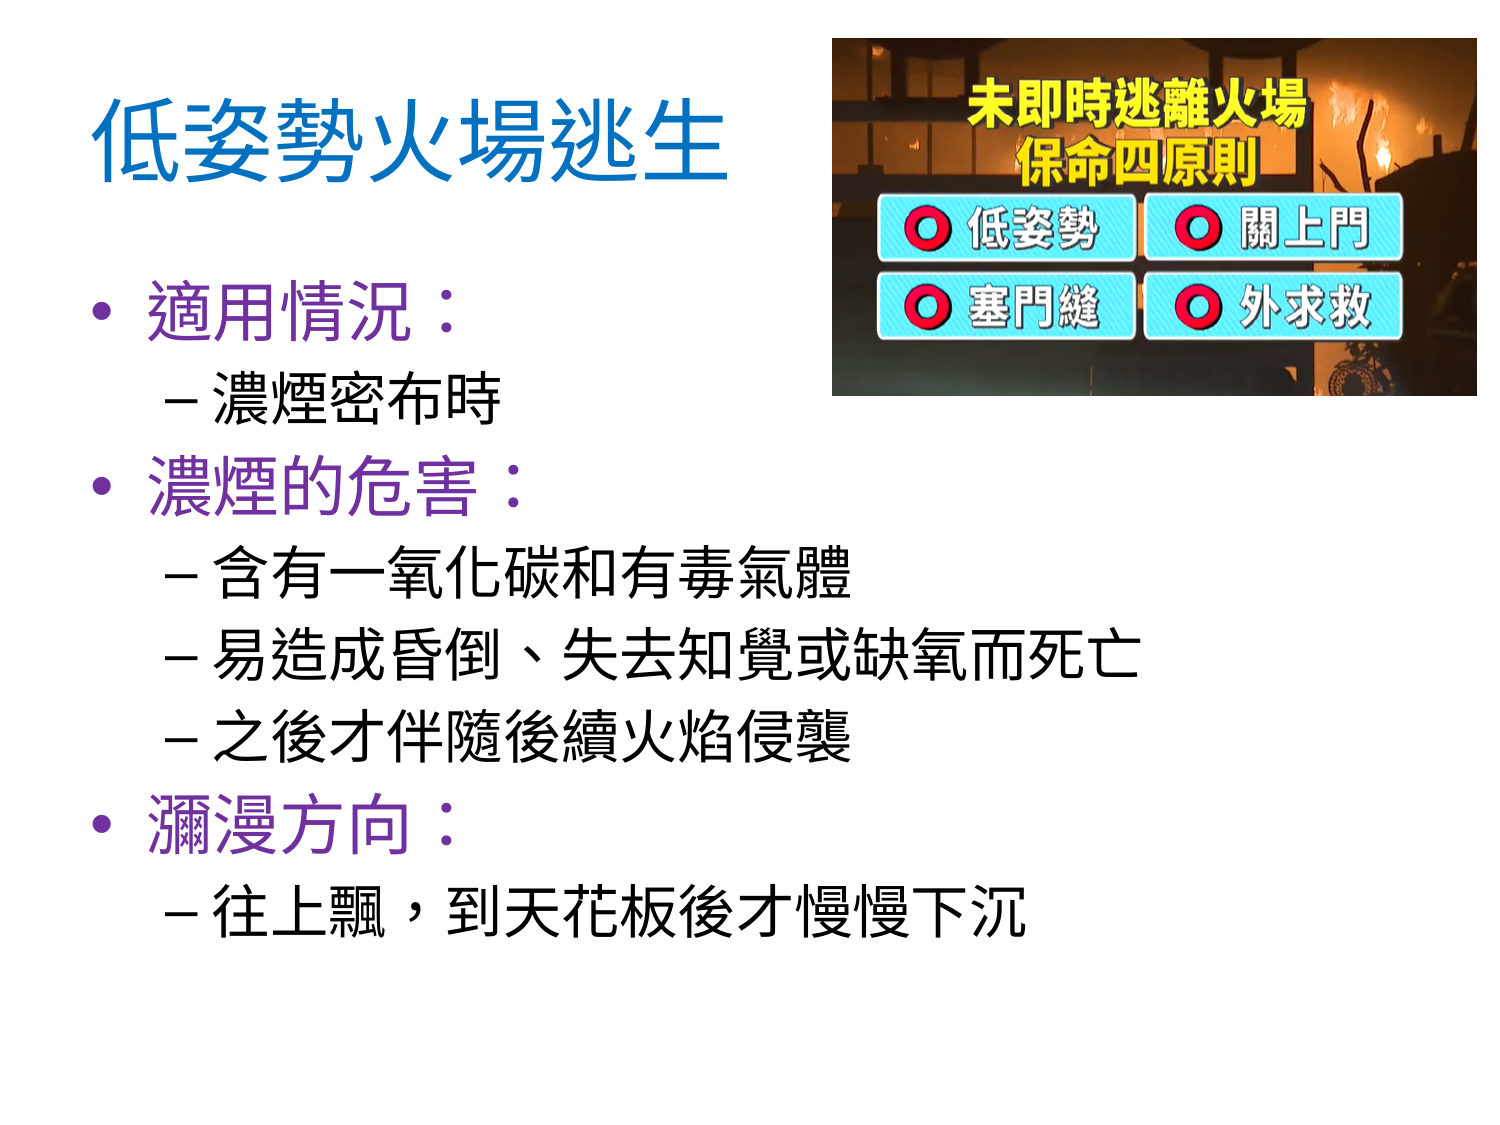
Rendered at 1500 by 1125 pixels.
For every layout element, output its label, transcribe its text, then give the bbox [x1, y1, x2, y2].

list 適用情況： 濃煙密布時 濃煙的危害： 含有一氧化碳和有毒氣體 易造成昏倒、失去知覺或缺氧而死亡 之後才伴隨後續火焰侵襲 瀰漫方向： 往上飄，到天花板後才慢慢下沉 [75, 262, 1425, 1094]
title 低姿勢火場逃生 [75, 45, 827, 233]
picture [832, 37, 1478, 397]
